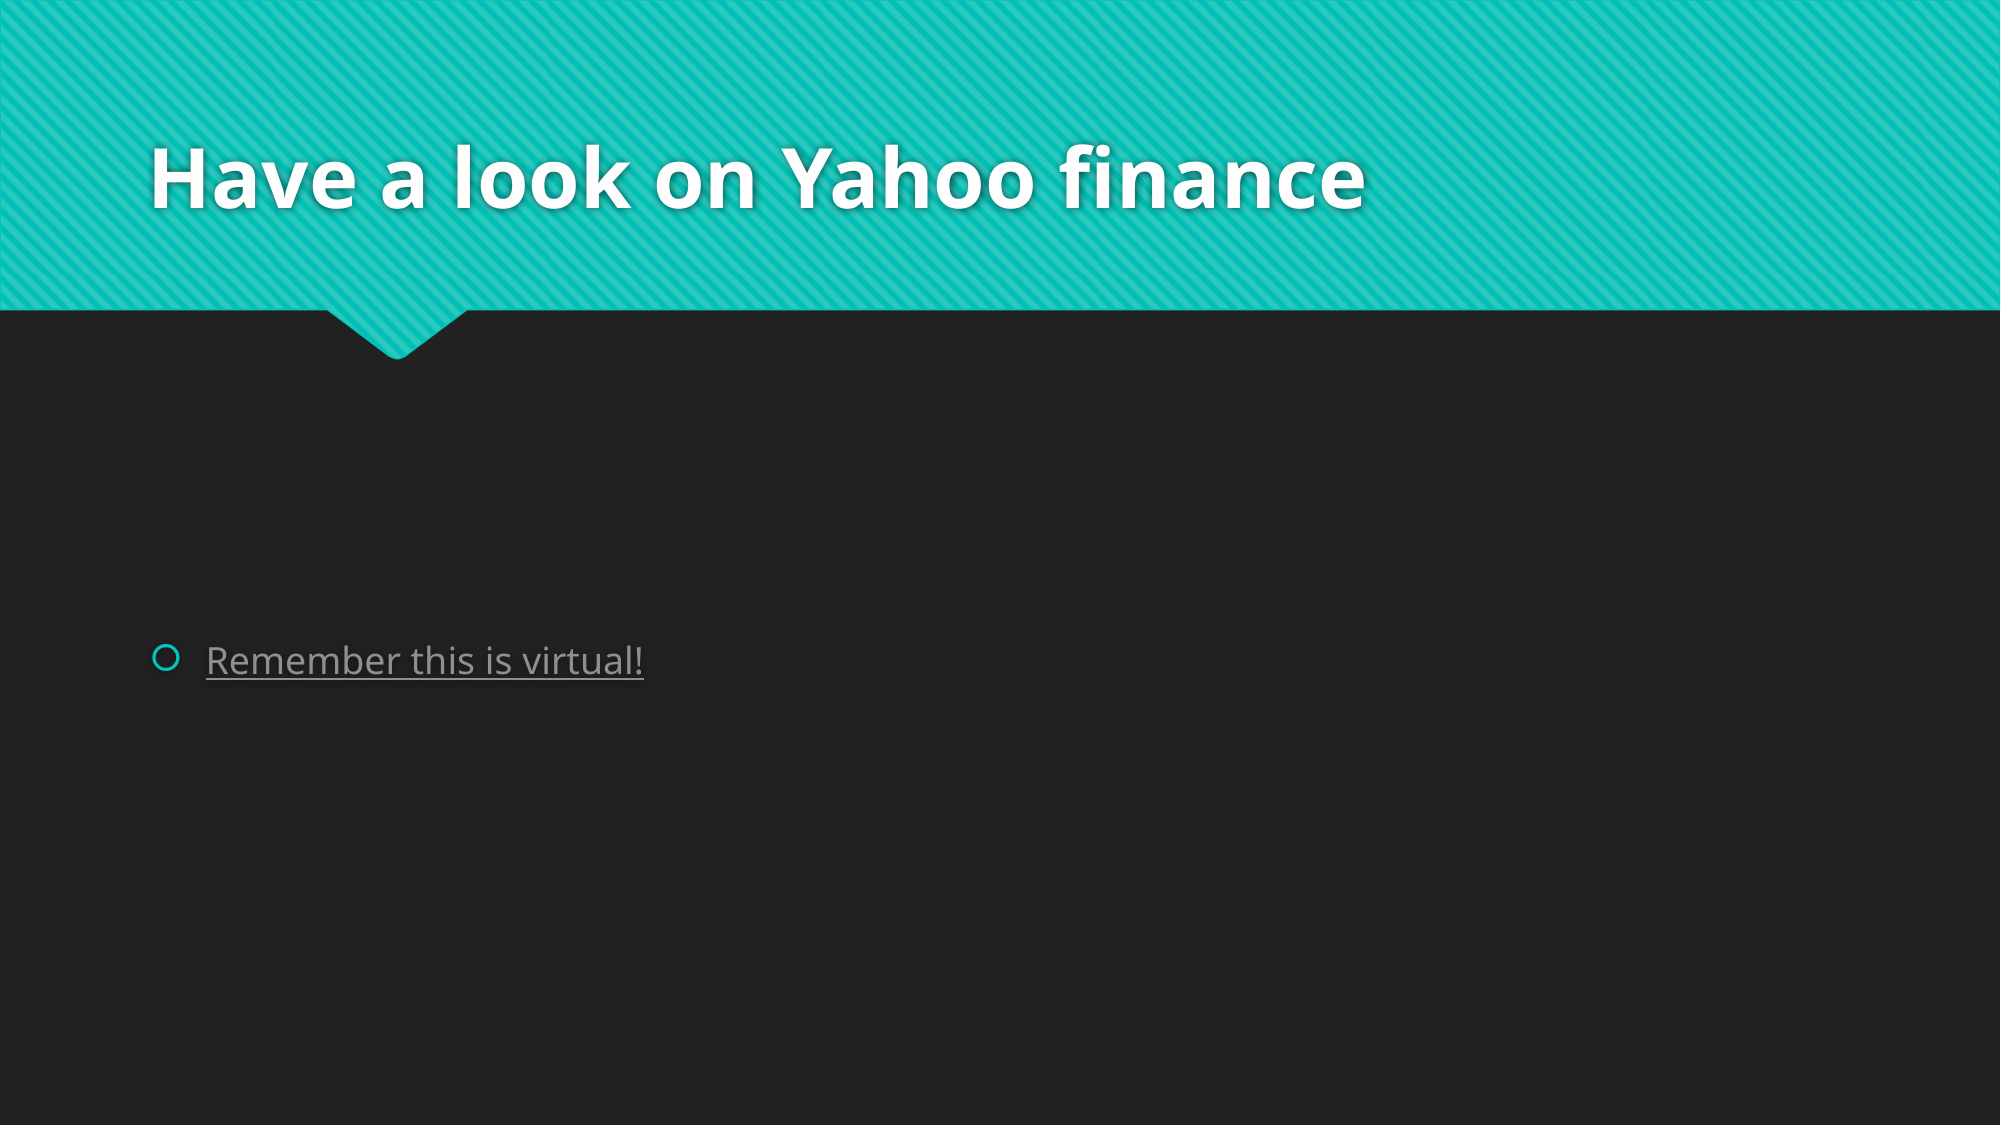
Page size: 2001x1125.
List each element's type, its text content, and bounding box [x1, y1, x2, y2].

title Have a look on Yahoo finance [132, 73, 1868, 233]
list Remember this is virtual! [134, 364, 1866, 962]
